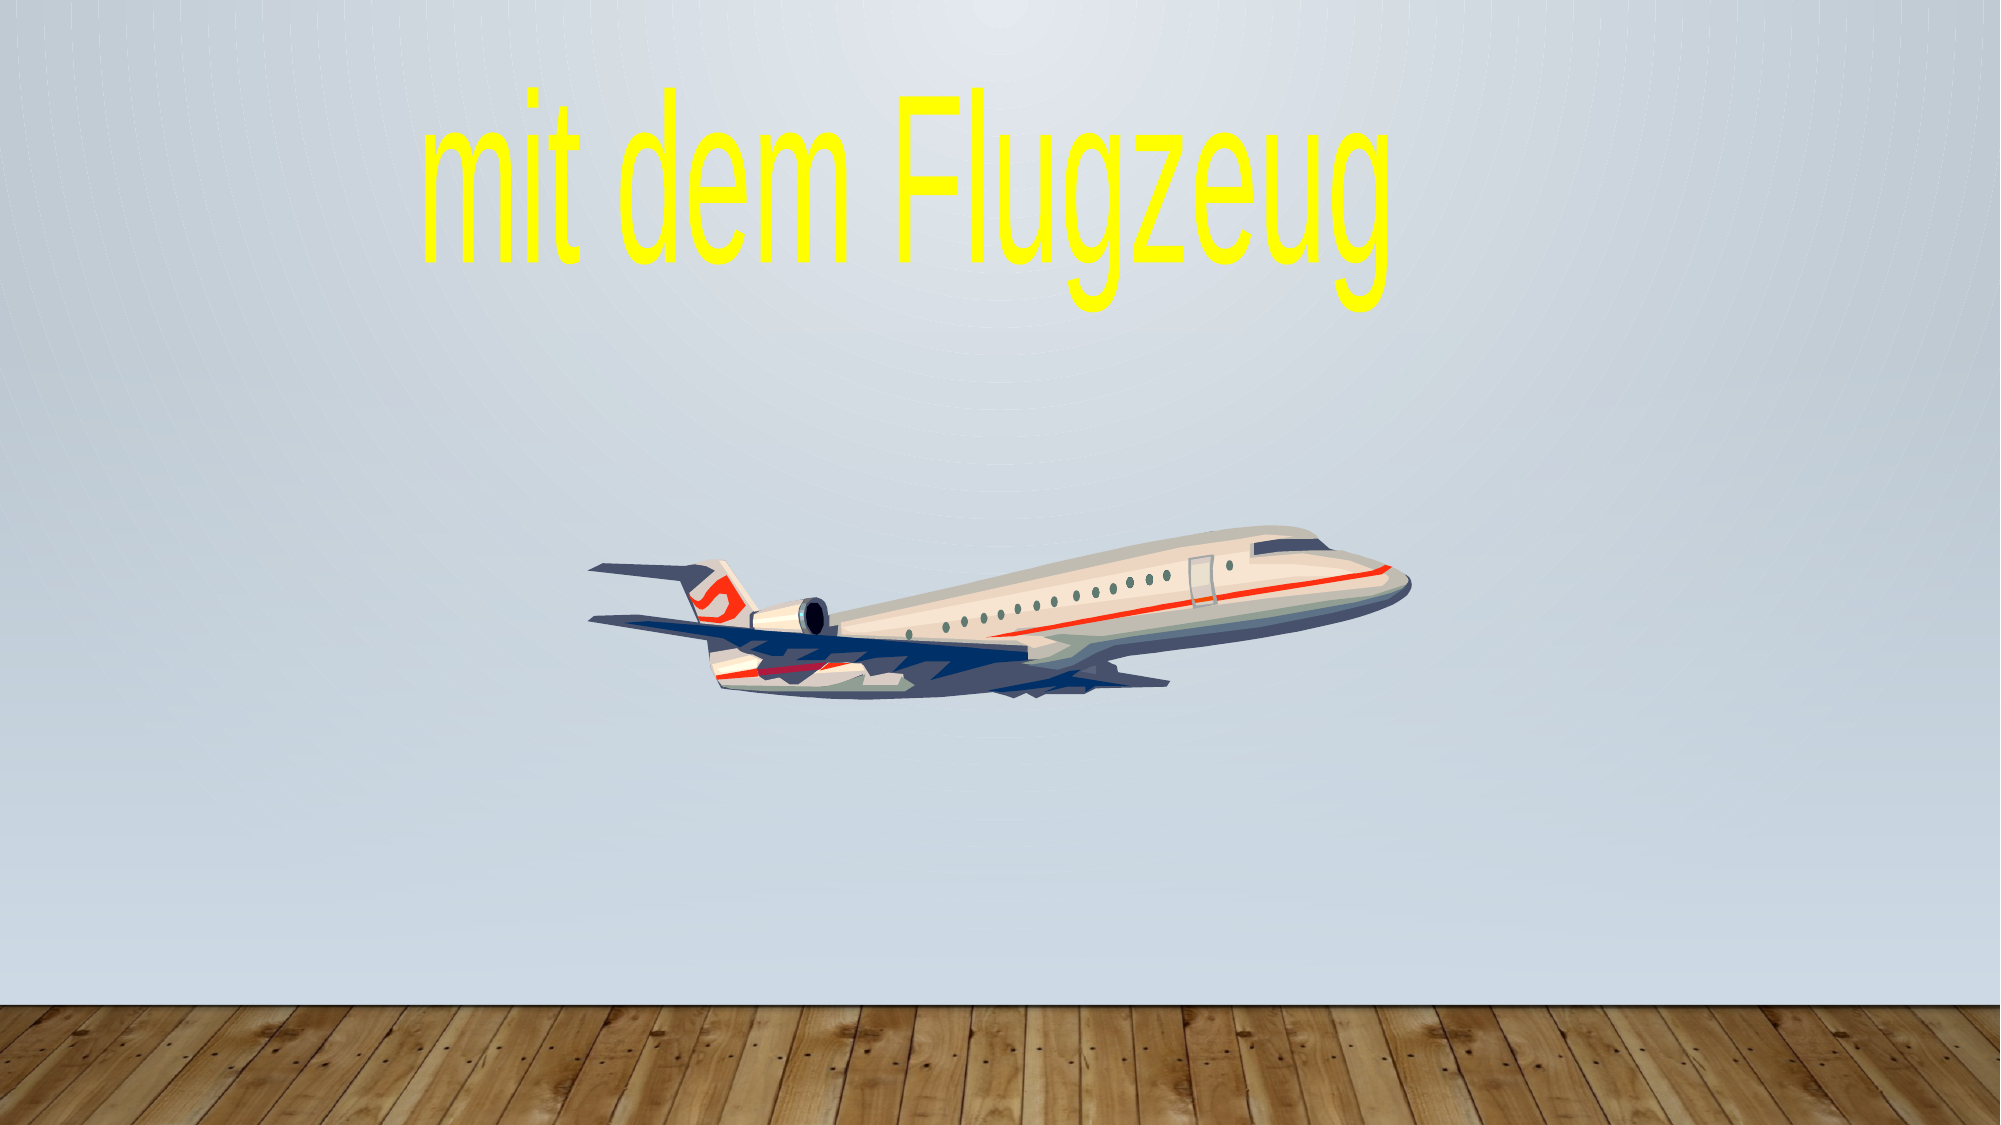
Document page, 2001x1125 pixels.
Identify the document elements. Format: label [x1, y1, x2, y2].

picture [0, 1005, 2000, 1125]
picture [587, 524, 1413, 700]
